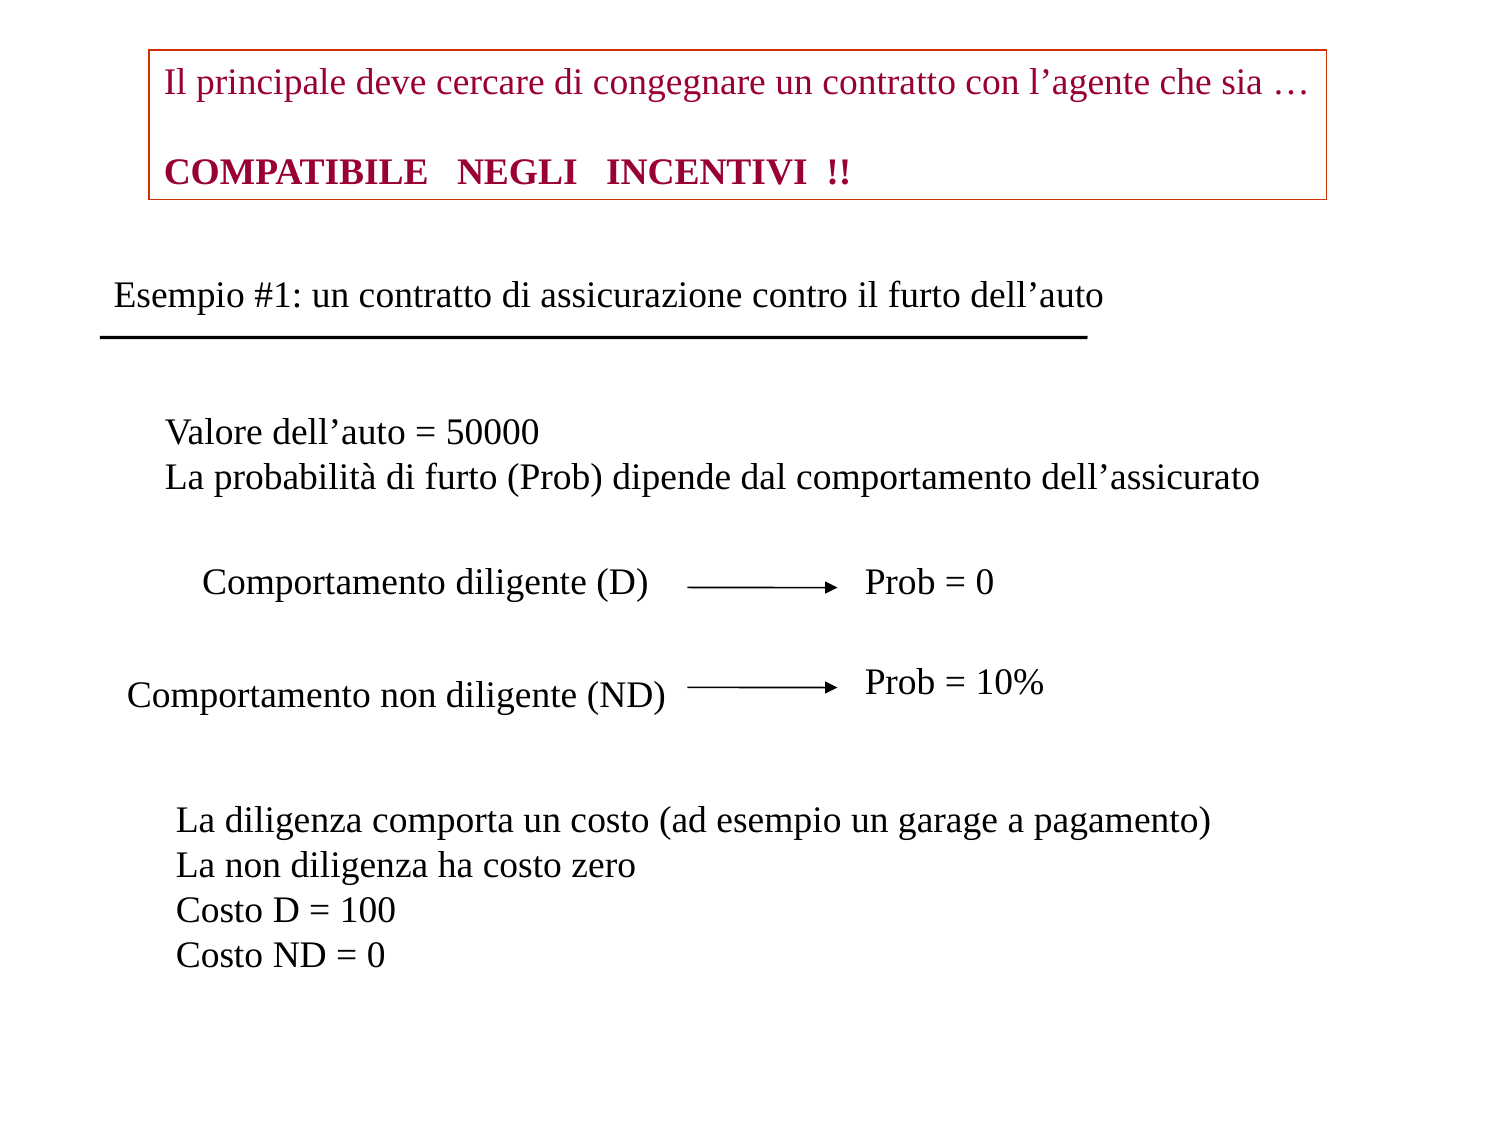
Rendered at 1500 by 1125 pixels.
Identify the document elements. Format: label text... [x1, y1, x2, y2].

text_box La diligenza comporta un costo (ad esempio un garage a pagamento) La non diligenza ha costo zero Costo D = 100 Costo ND = 0 [161, 787, 1228, 983]
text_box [112, 549, 1060, 723]
text_box Valore dell’auto = 50000 La probabilità di furto (Prob) dipende dal comportamento dell’assicurato [150, 399, 1300, 505]
text_box Il principale deve cercare di congegnare un contratto con l’agente che sia … COMPATIBILE NEGLI INCENTIVI !! [148, 49, 1327, 200]
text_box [99, 262, 1119, 338]
